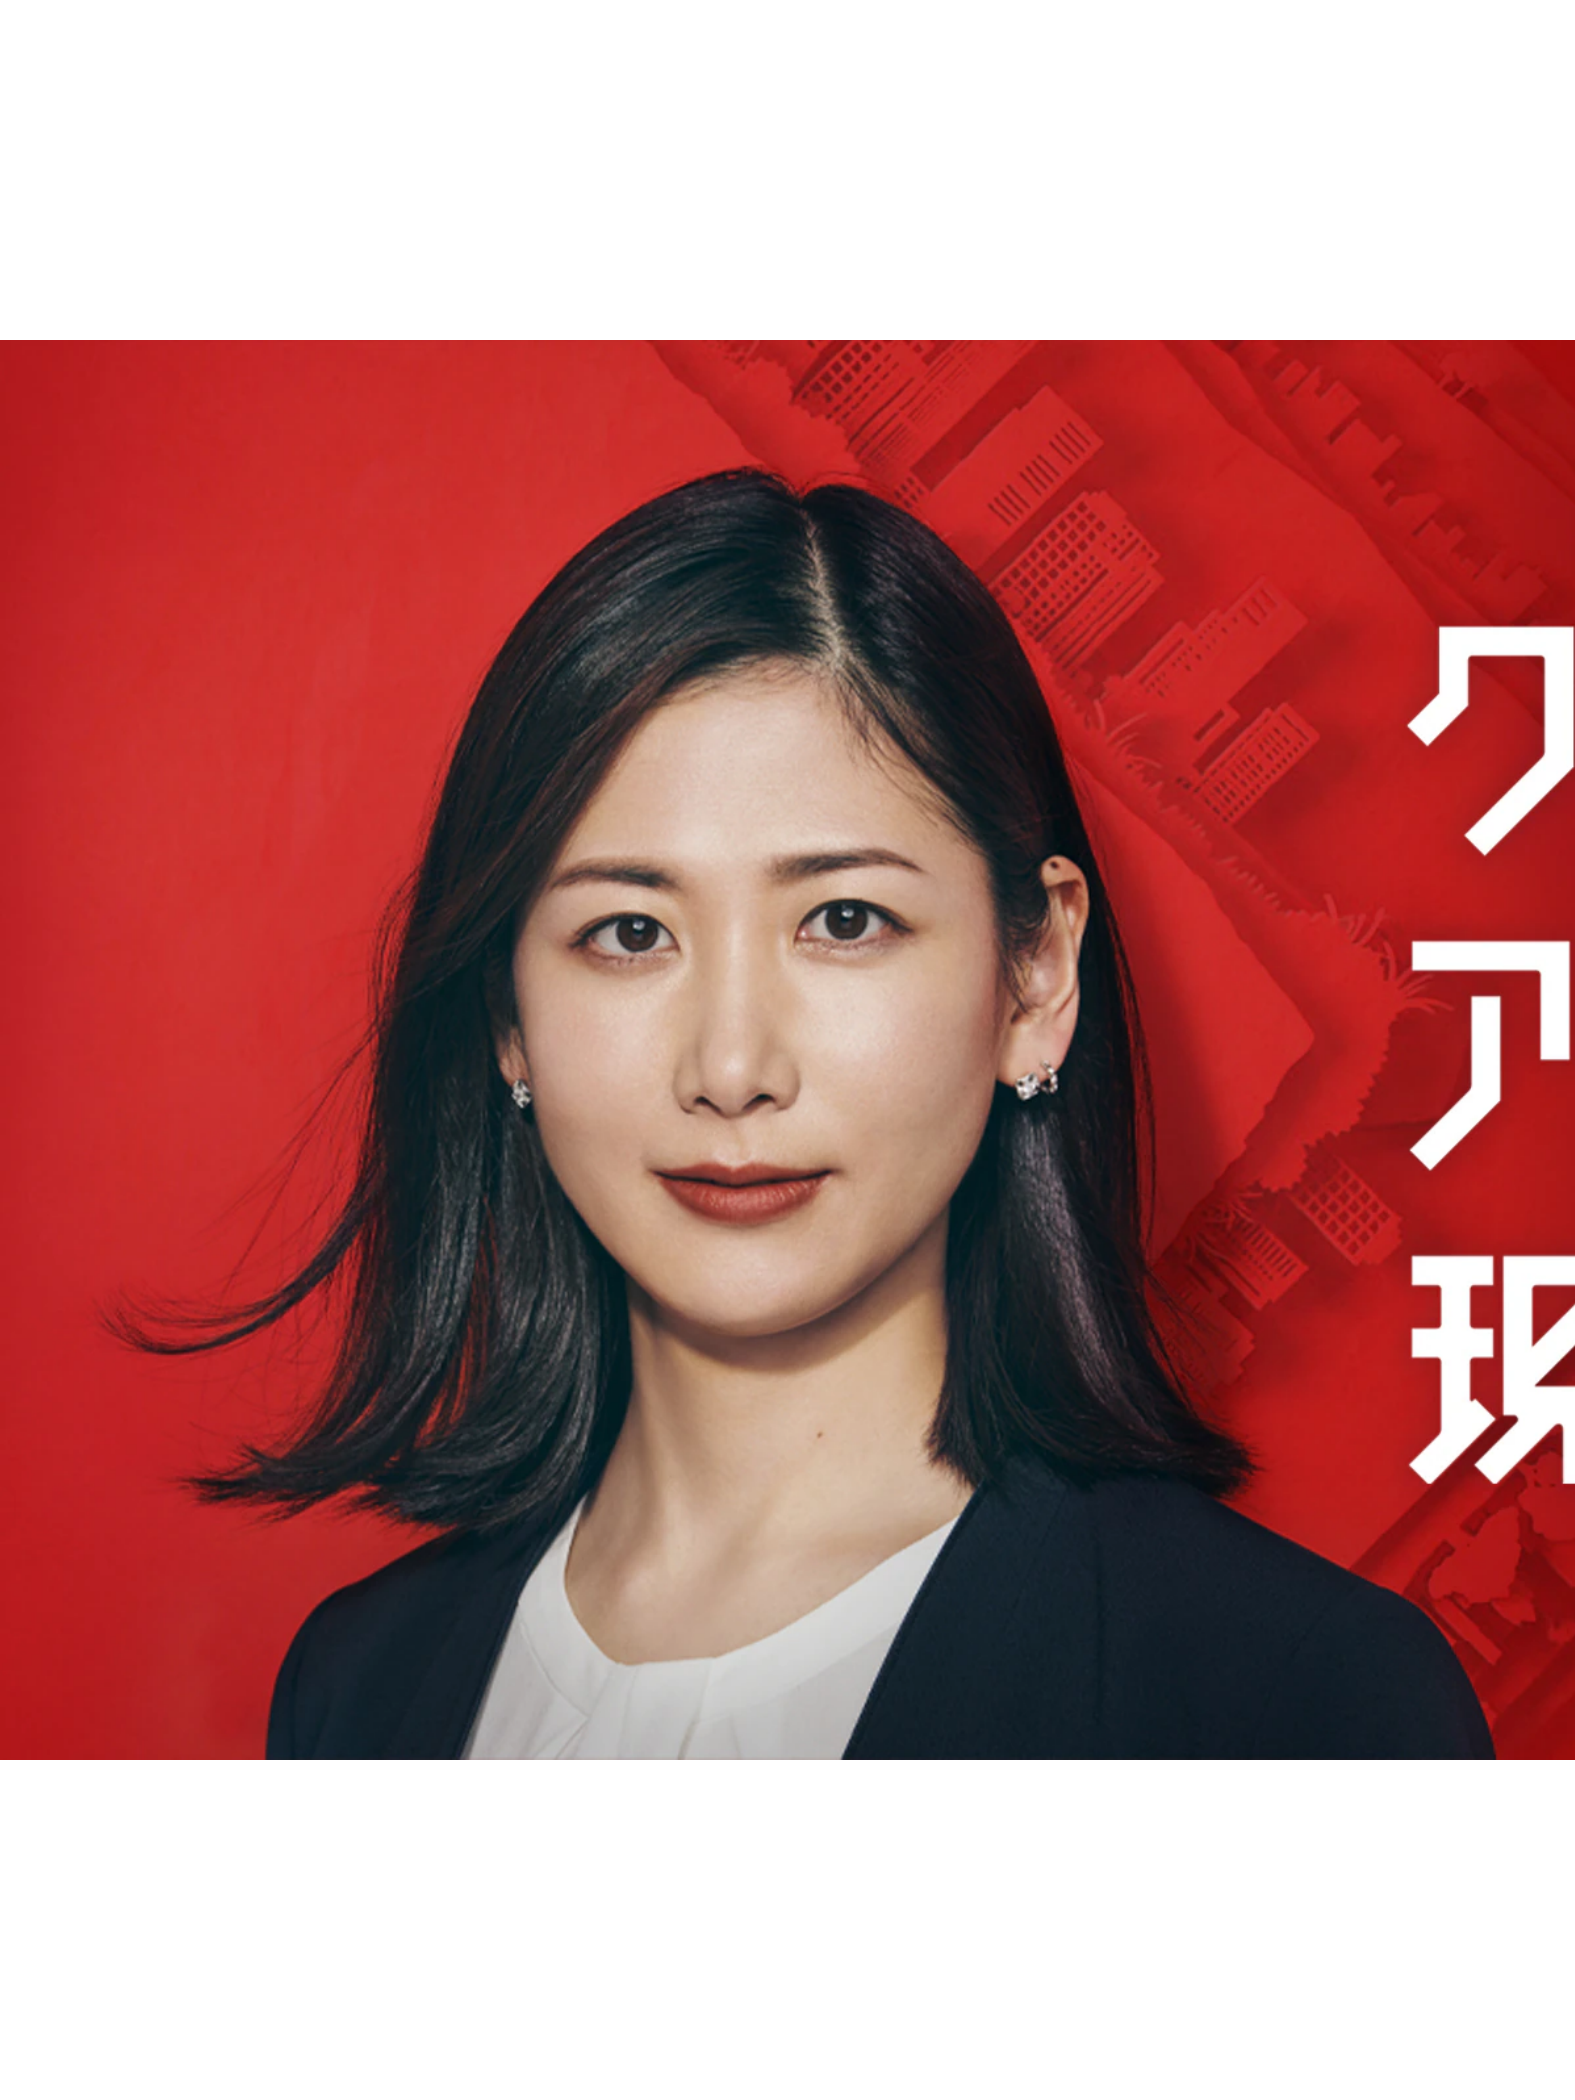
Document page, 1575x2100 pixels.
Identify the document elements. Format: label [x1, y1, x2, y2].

picture [0, 340, 1575, 1760]
